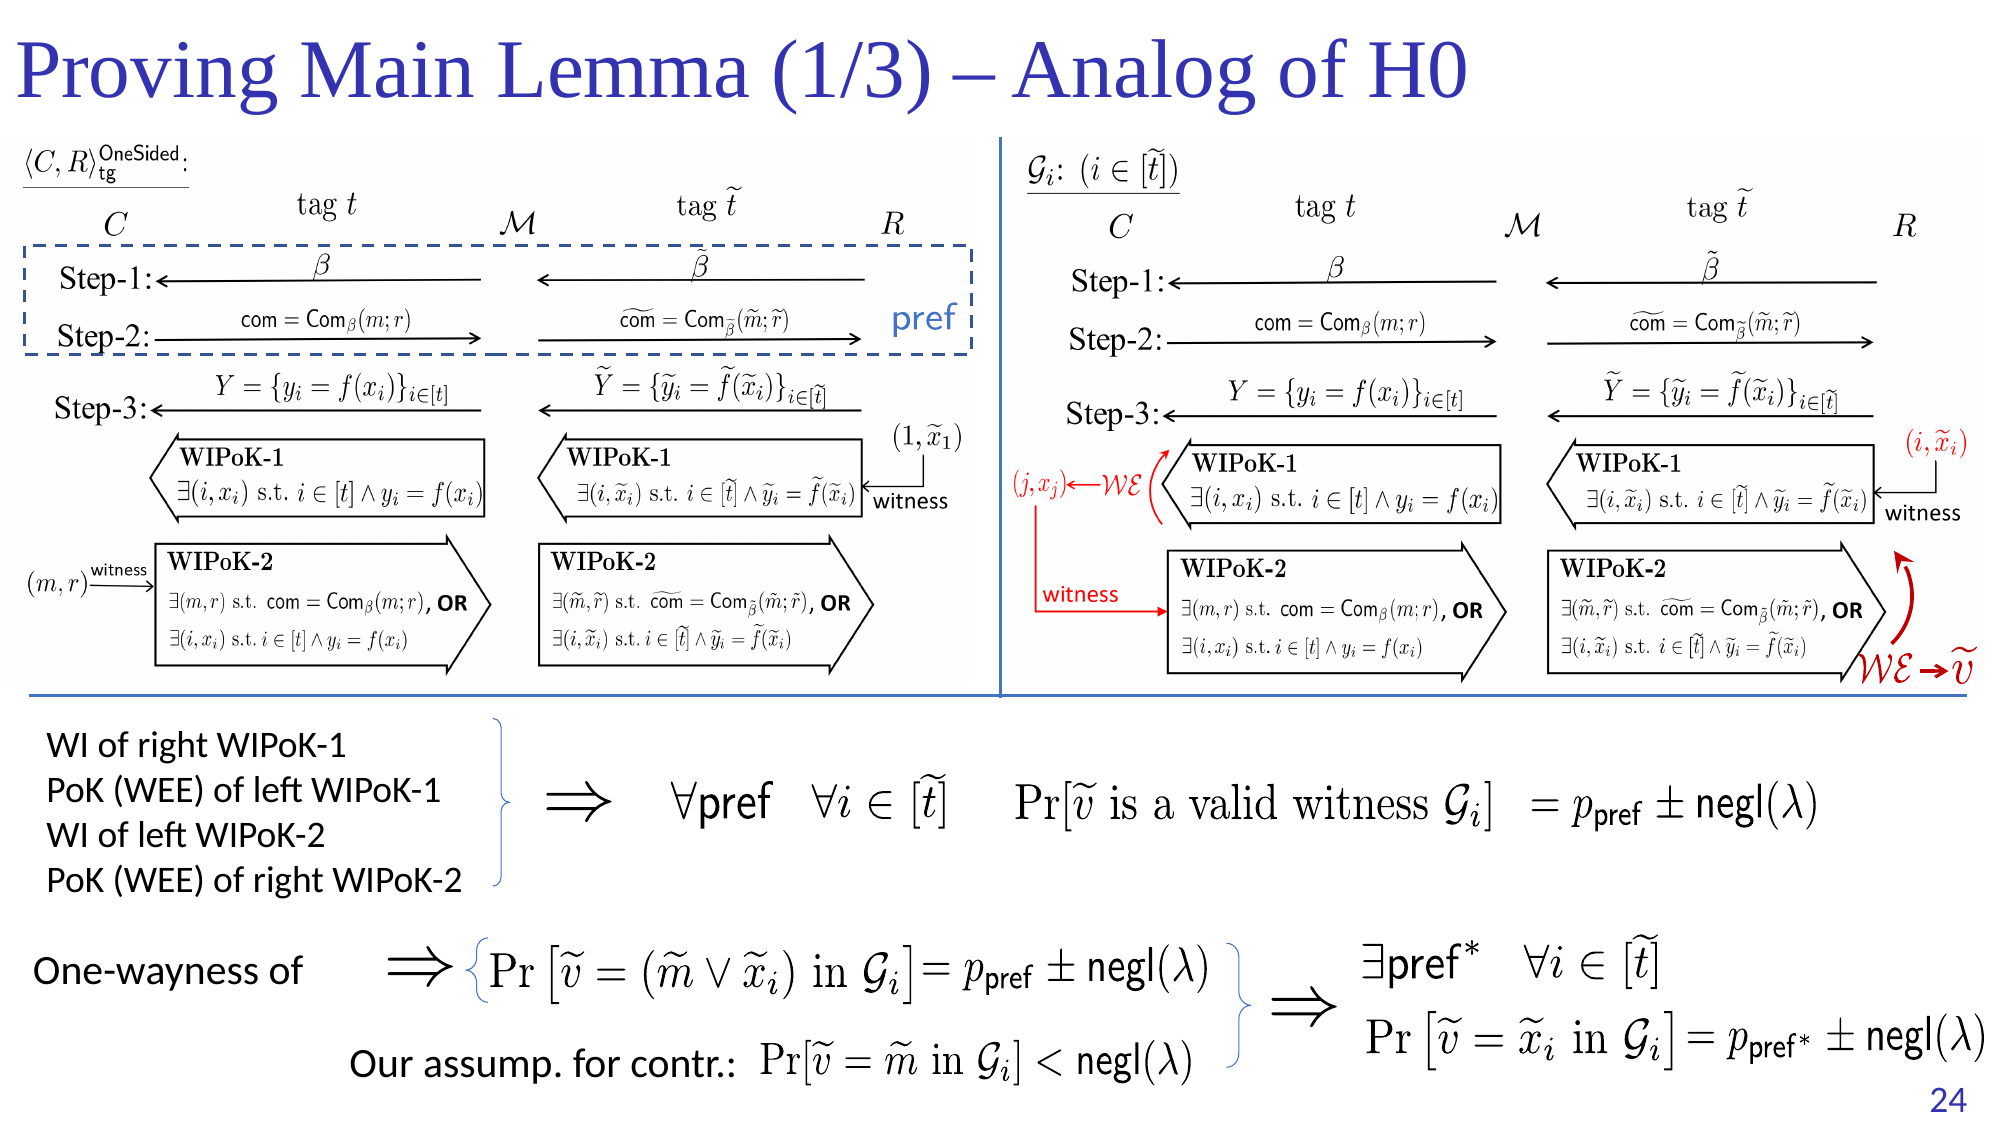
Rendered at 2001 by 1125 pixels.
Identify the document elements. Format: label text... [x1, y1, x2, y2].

text_box [492, 717, 512, 887]
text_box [1951, 646, 1978, 685]
text_box [1226, 942, 1252, 1068]
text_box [1858, 652, 1913, 684]
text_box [1366, 1011, 1673, 1071]
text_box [811, 773, 946, 829]
text_box WI of right WIPoK-1 PoK (WEE) of left WIPoK-1 WI of left WIPoK-2 PoK (WEE) of right WIPoK-2 [31, 712, 490, 907]
picture [0, 136, 972, 684]
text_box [1015, 781, 1491, 832]
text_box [893, 302, 958, 337]
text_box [1531, 780, 1816, 832]
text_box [922, 944, 1207, 995]
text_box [490, 945, 912, 1005]
text_box [546, 781, 612, 822]
title Proving Main Lemma (1/3) – Analog of H0 [0, 0, 1725, 142]
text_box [1523, 934, 1659, 990]
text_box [1362, 939, 1479, 989]
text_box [1687, 1013, 1984, 1064]
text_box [670, 781, 773, 829]
text_box [387, 945, 453, 987]
text_box [465, 937, 488, 1003]
picture [1004, 139, 1985, 692]
text_box Our assump. for contr.: [334, 1028, 799, 1094]
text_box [760, 1039, 1191, 1086]
text_box [1271, 986, 1337, 1028]
